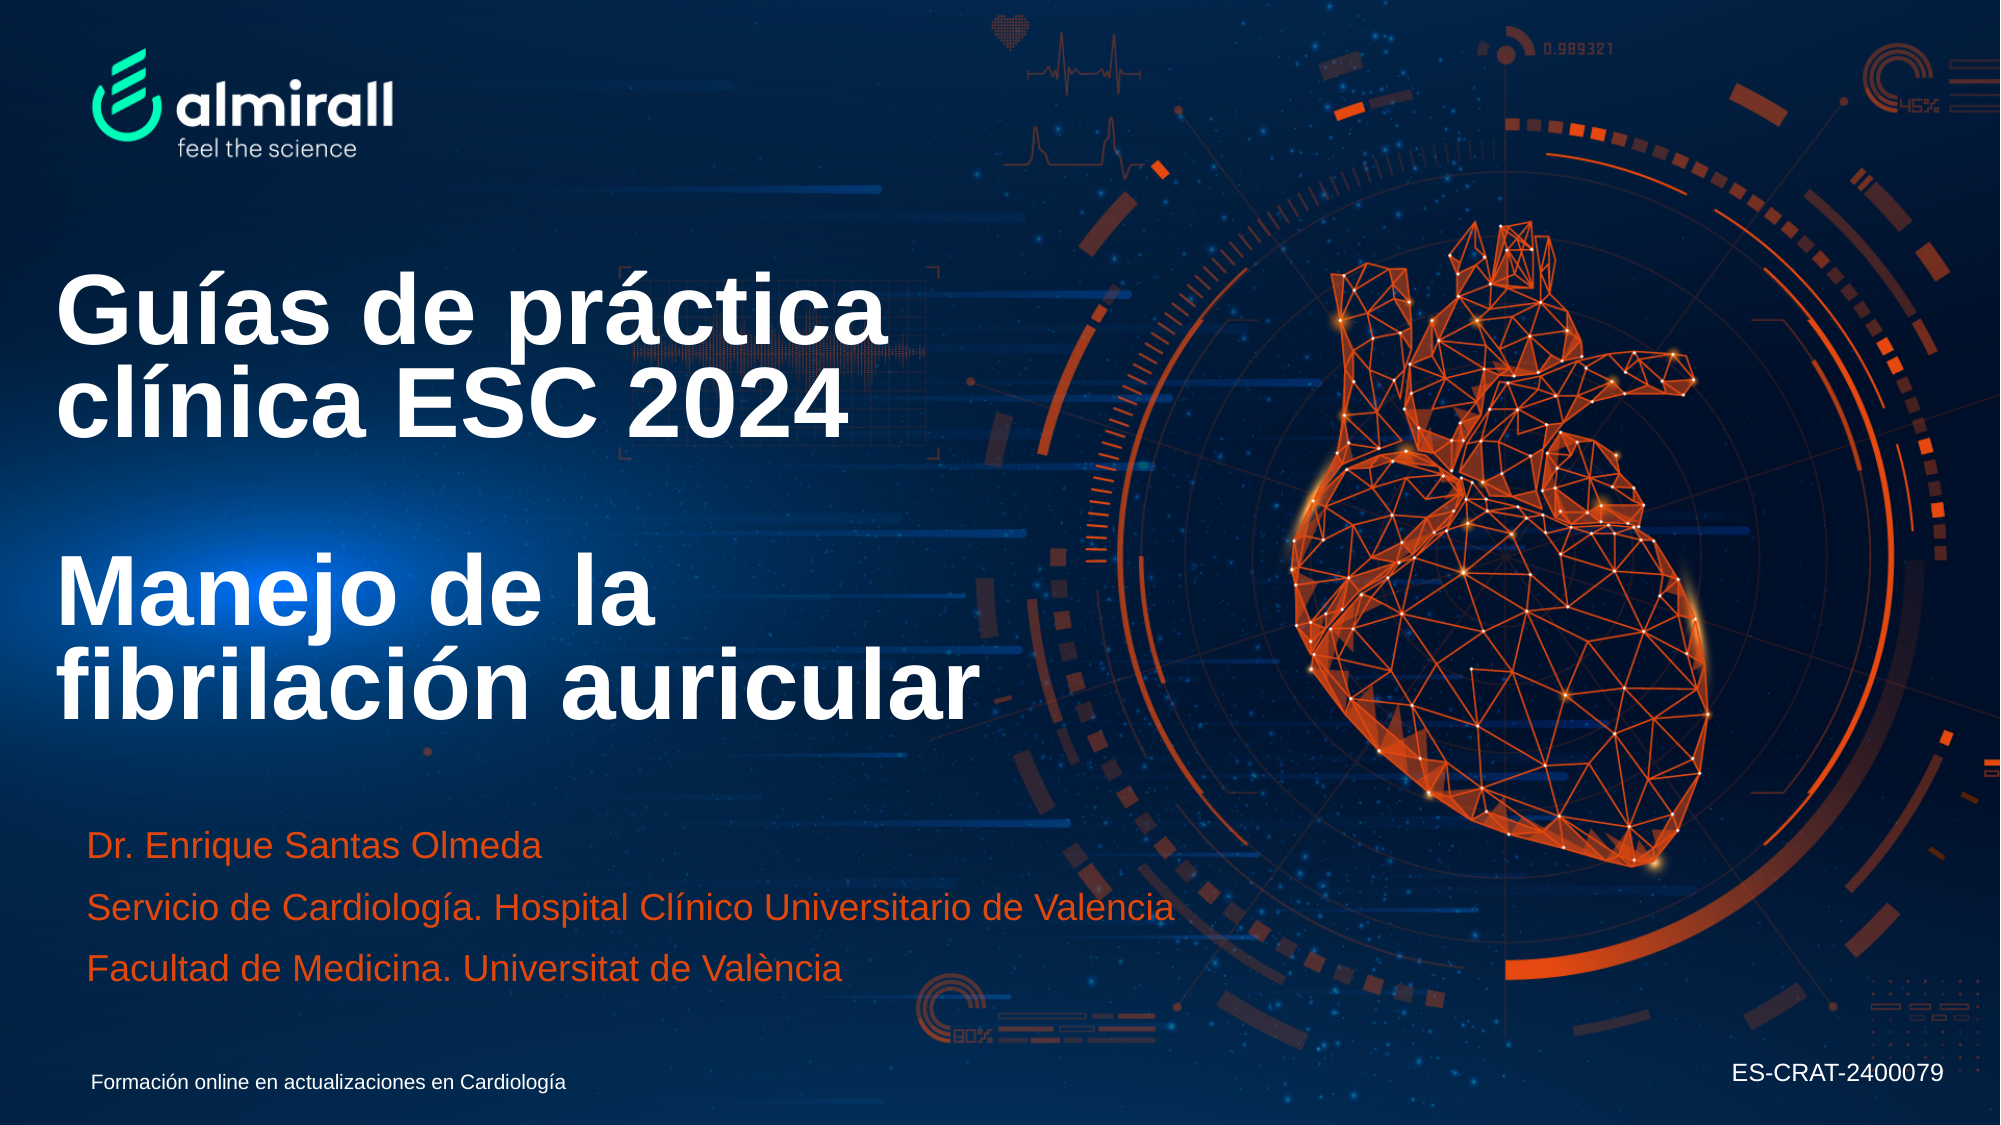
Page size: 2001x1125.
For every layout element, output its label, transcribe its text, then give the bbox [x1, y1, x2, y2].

title Guías de práctica clínica ESC 2024 Manejo de la fibrilación auricular [40, 426, 1069, 747]
picture [0, 0, 2000, 1125]
list Dr. Enrique Santas Olmeda Servicio de Cardiología. Hospital Clínico Universitario de Valencia Facultad de Medicina. Universitat de València [71, 818, 1507, 1027]
text_box ES-CRAT-2400079 [1716, 1048, 2000, 1094]
